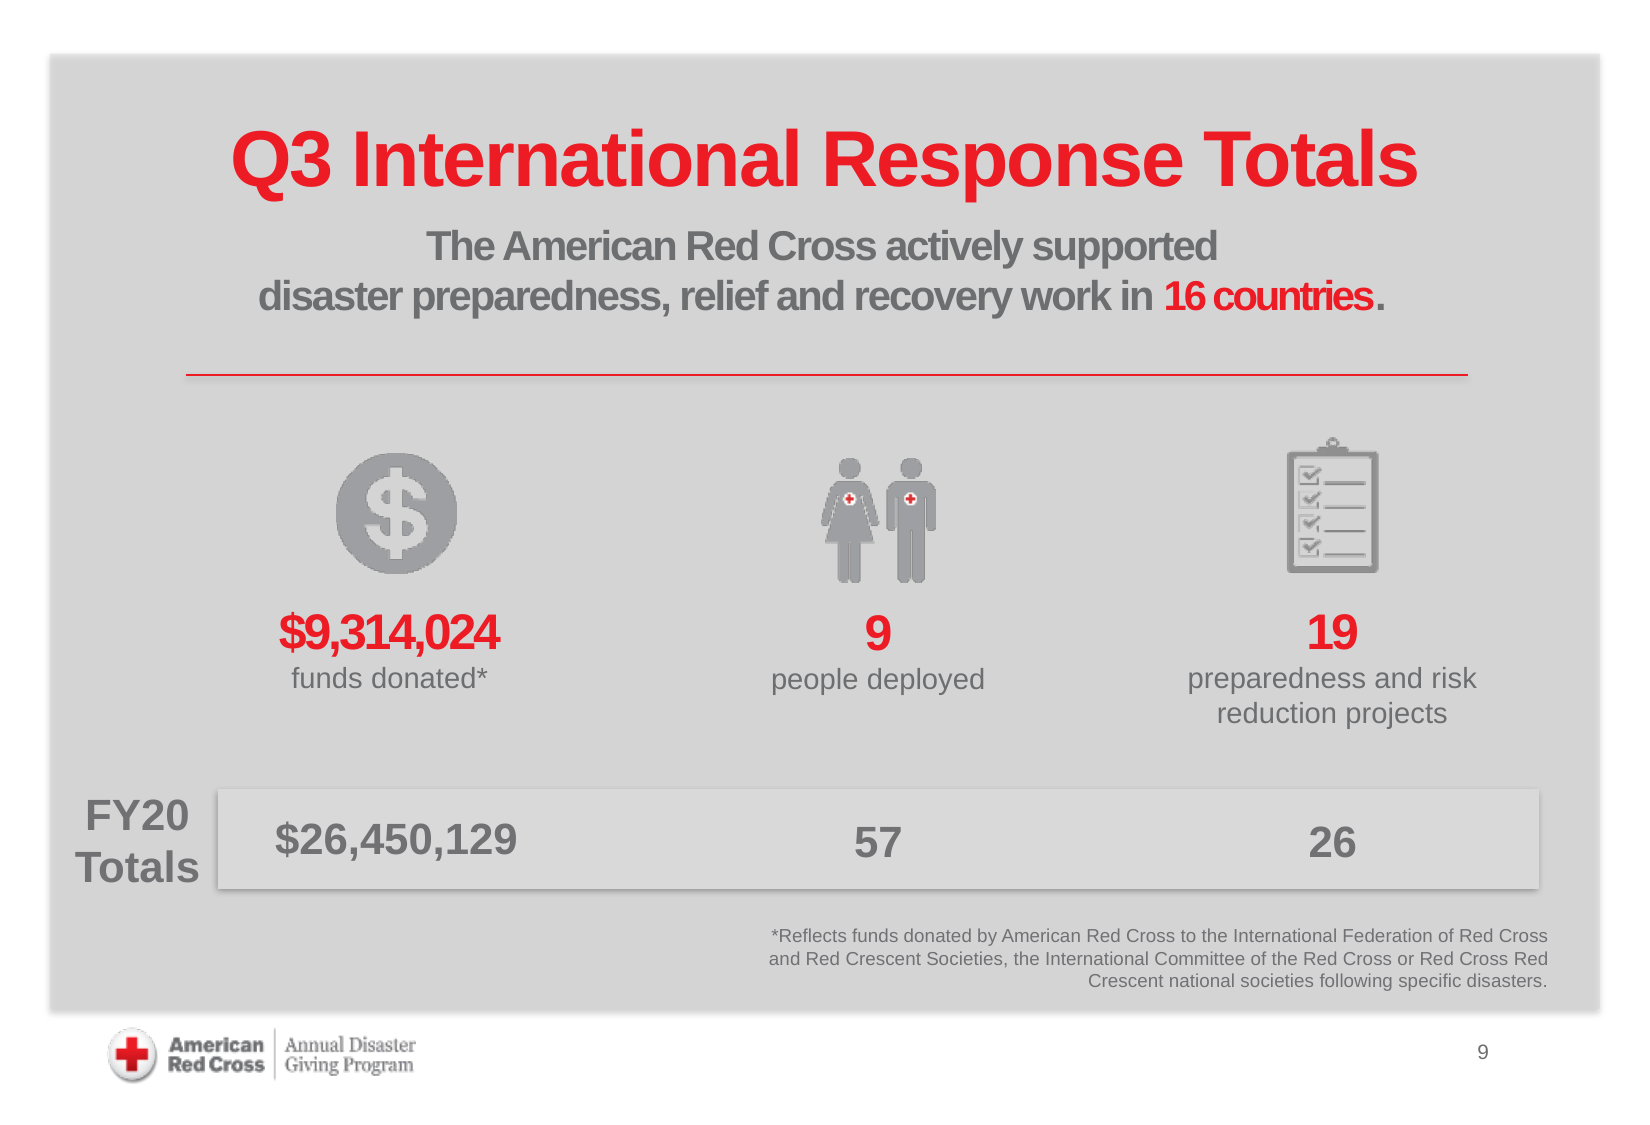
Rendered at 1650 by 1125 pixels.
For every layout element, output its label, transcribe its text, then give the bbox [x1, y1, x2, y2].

picture [1263, 415, 1402, 595]
text_box FY20 Totals [27, 779, 248, 899]
picture [87, 1006, 438, 1103]
picture [336, 453, 457, 574]
text_box [248, 788, 1540, 890]
text_box $9,314,024 funds donated* [227, 648, 553, 722]
picture [821, 458, 936, 583]
text_box 26 [1278, 805, 1387, 874]
text_box Q3 International Response Totals [137, 99, 1513, 225]
text_box 9 people deployed [715, 631, 1041, 705]
text_box 57 [794, 806, 963, 874]
text_box 19 preparedness and risk reduction projects [1170, 648, 1496, 722]
text_box *Reflects funds donated by American Red Cross to the International Federation of Red Cross and Red Crescent Societies, the International Committee of the Red Cross or Red Cross Red Crescent national societies following specific disasters. [749, 916, 1563, 999]
title The American Red Cross actively supported disaster preparedness, relief and recovery work in 16 countries. [99, 157, 1555, 431]
text_box $26,450,129 [253, 803, 540, 878]
